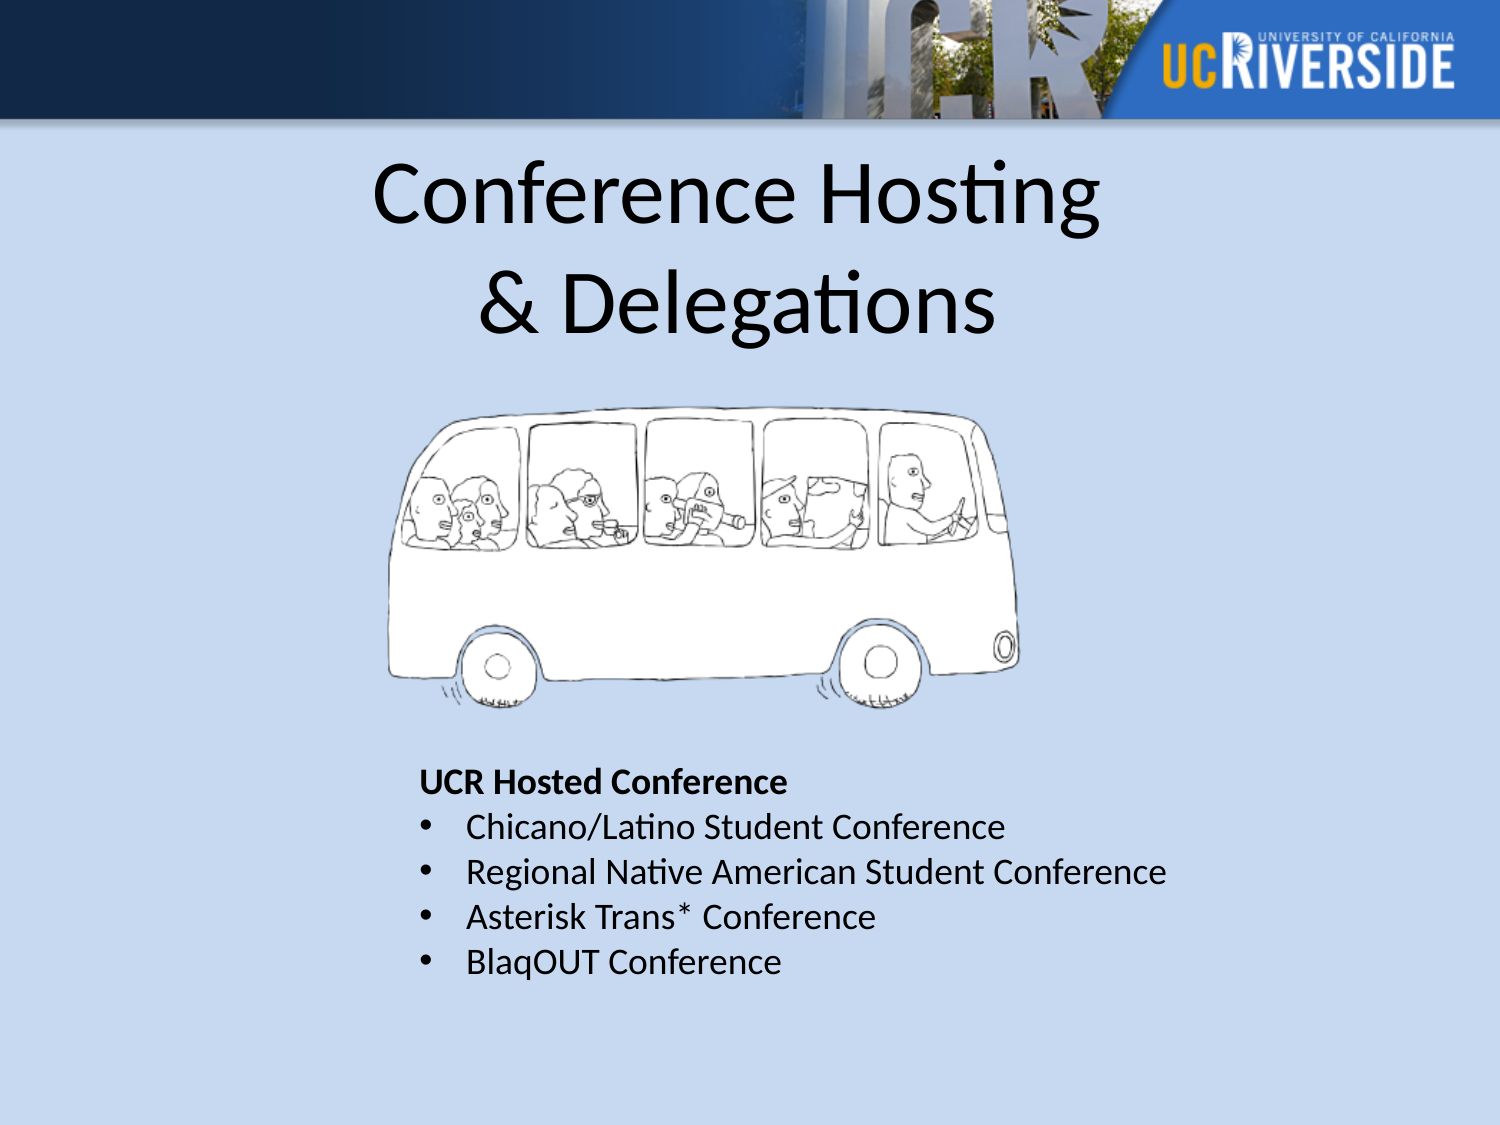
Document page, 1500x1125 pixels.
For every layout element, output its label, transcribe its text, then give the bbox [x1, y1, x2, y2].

title Conference Hosting & Delegations [75, 125, 1400, 363]
text_box UCR Hosted Conference Chicano/Latino Student Conference Regional Native American Student Conference Asterisk Trans* Conference BlaqOUT Conference [404, 749, 1183, 990]
picture [0, 0, 1500, 136]
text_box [387, 399, 1026, 714]
